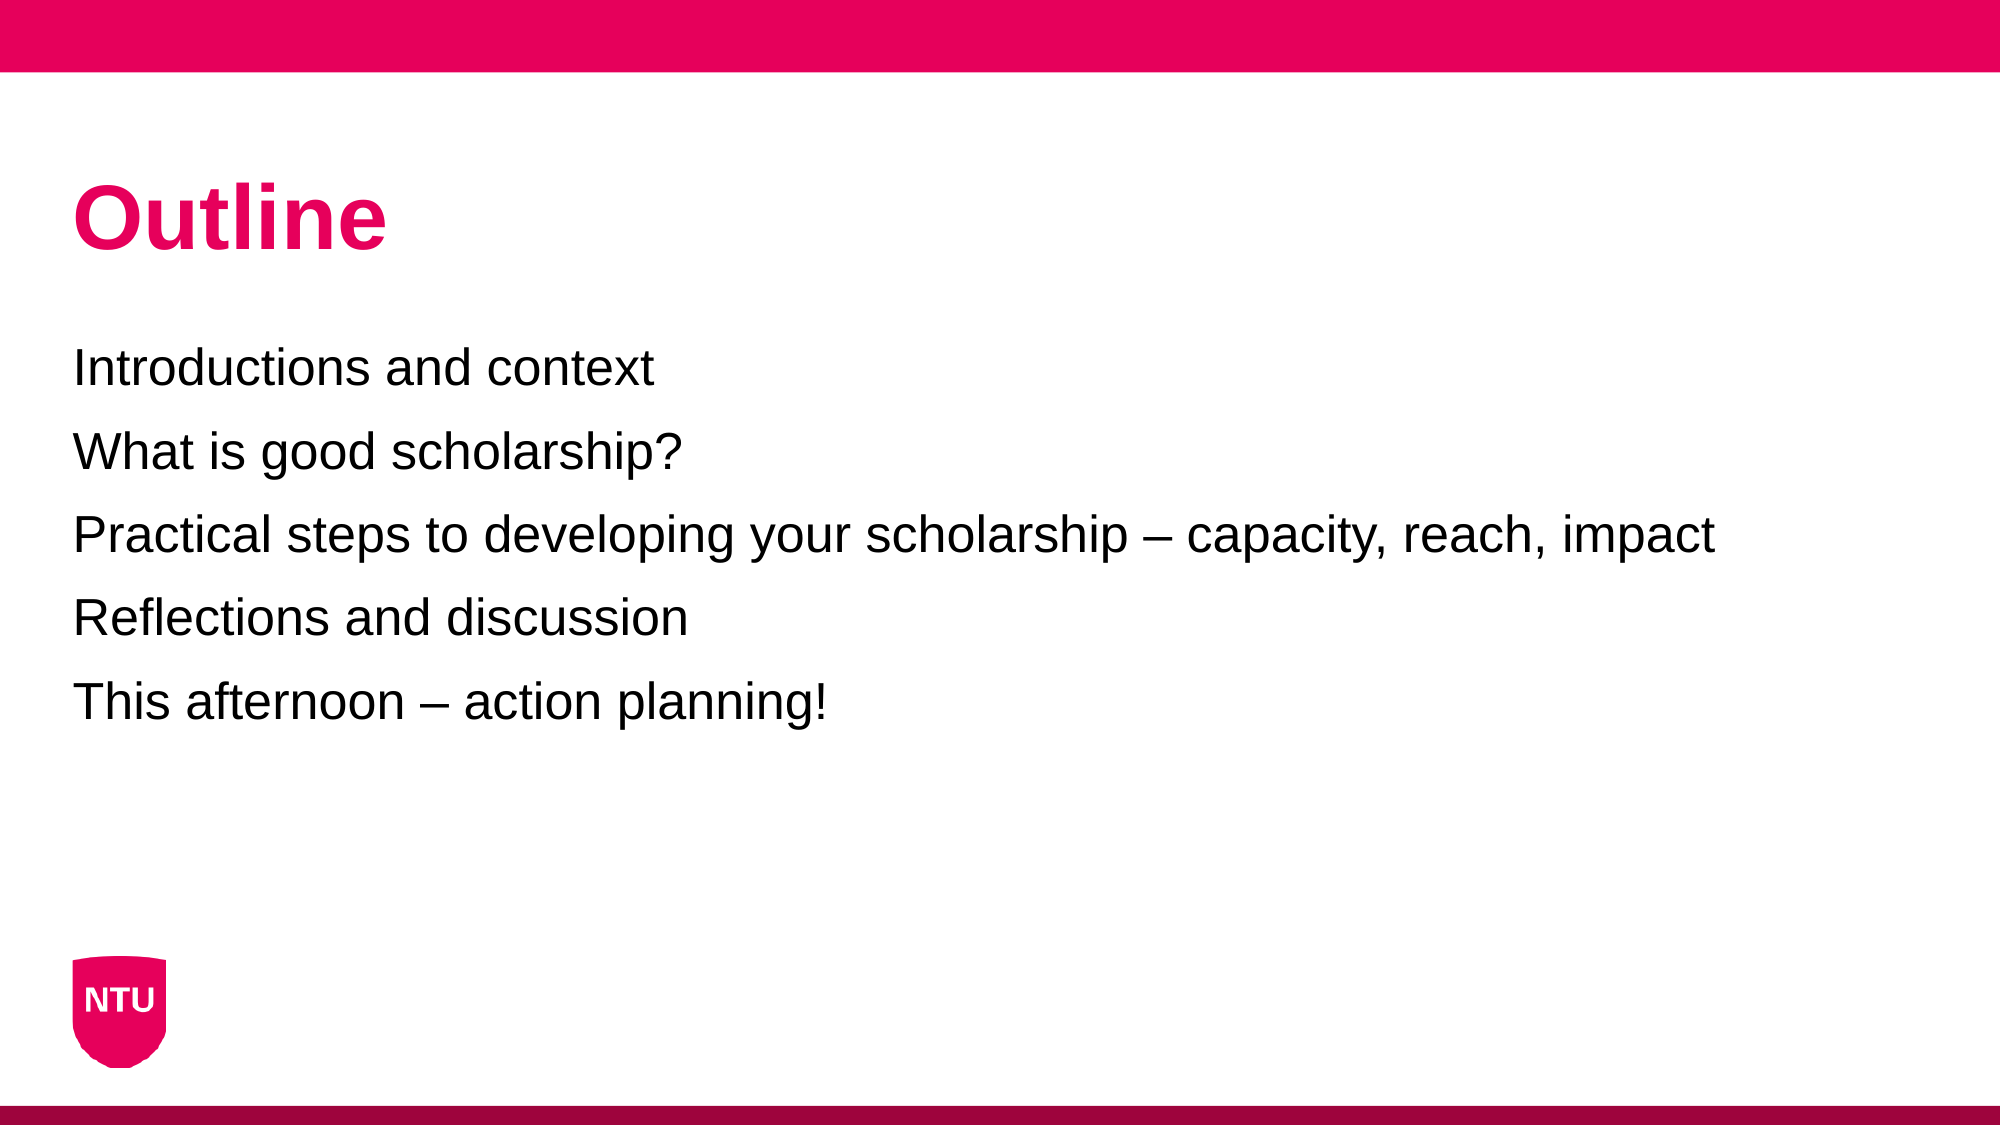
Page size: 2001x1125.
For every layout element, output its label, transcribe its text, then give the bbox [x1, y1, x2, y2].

title Outline [72, 131, 1928, 296]
list Introductions and context What is good scholarship? Practical steps to developing your scholarship – capacity, reach, impact Reflections and discussion This afternoon – action planning! [72, 326, 1928, 935]
